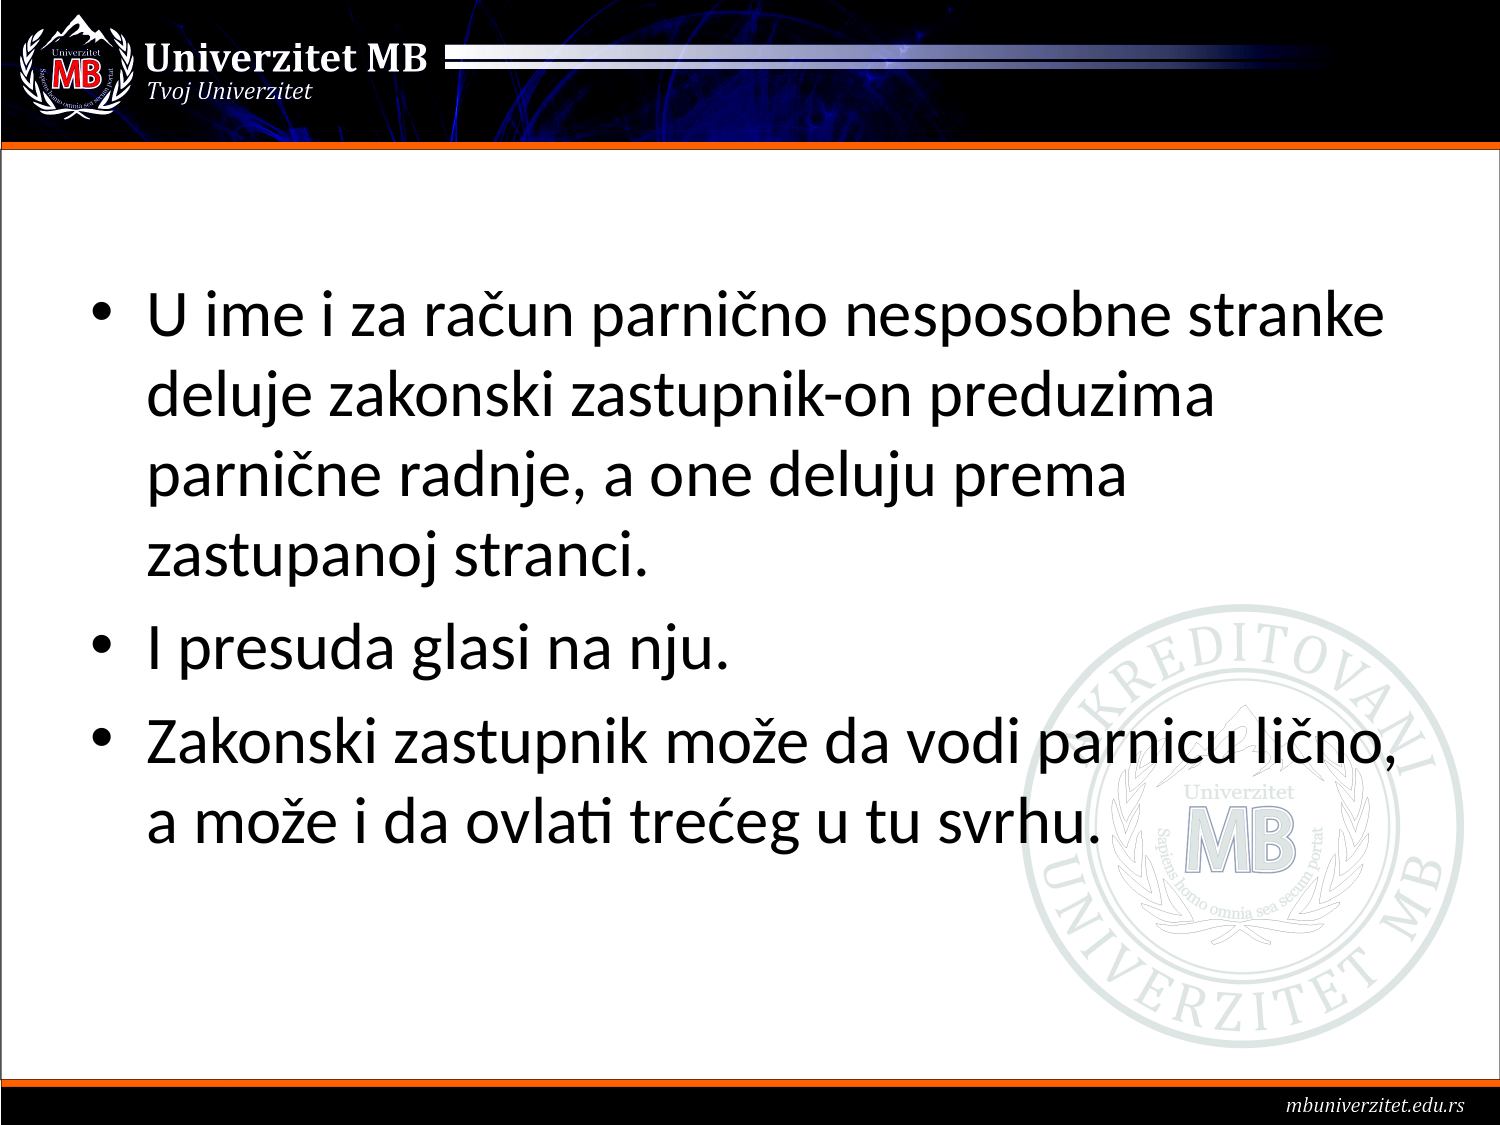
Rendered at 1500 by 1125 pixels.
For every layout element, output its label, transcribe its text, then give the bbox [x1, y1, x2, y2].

picture [0, 0, 1500, 1125]
list U ime i za račun parnično nesposobne stranke deluje zakonski zastupnik-on preduzima parnične radnje, a one deluju prema zastupanoj stranci. I presuda glasi na nju. Zakonski zastupnik može da vodi parnicu lično, a može i da ovlati trećeg u tu svrhu. [75, 262, 1425, 1005]
